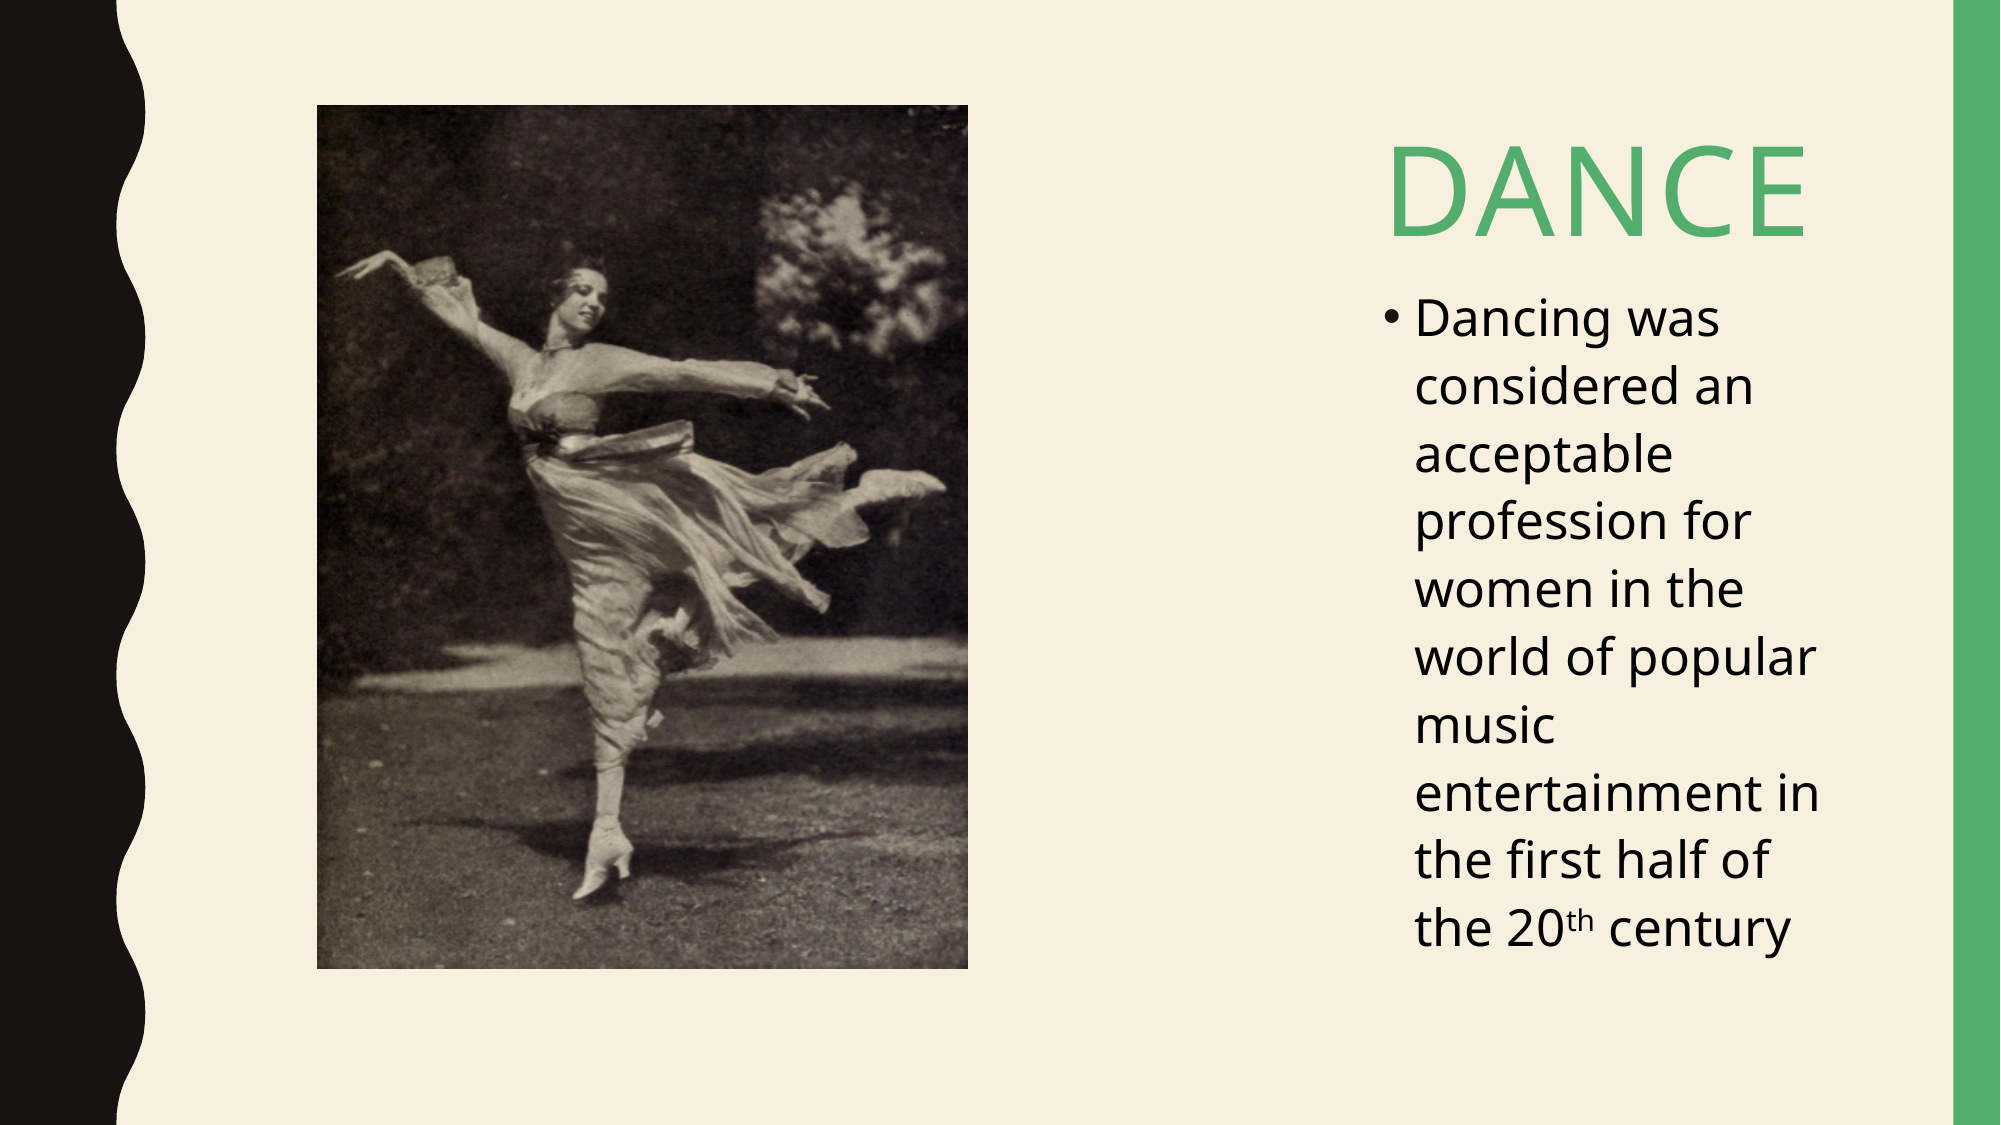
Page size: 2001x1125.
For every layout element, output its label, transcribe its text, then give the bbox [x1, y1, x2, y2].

picture [317, 105, 968, 969]
list Dancing was considered an acceptable profession for women in the world of popular music entertainment in the first half of the 20th century [1368, 271, 1875, 965]
title Dance [1368, 75, 1875, 271]
